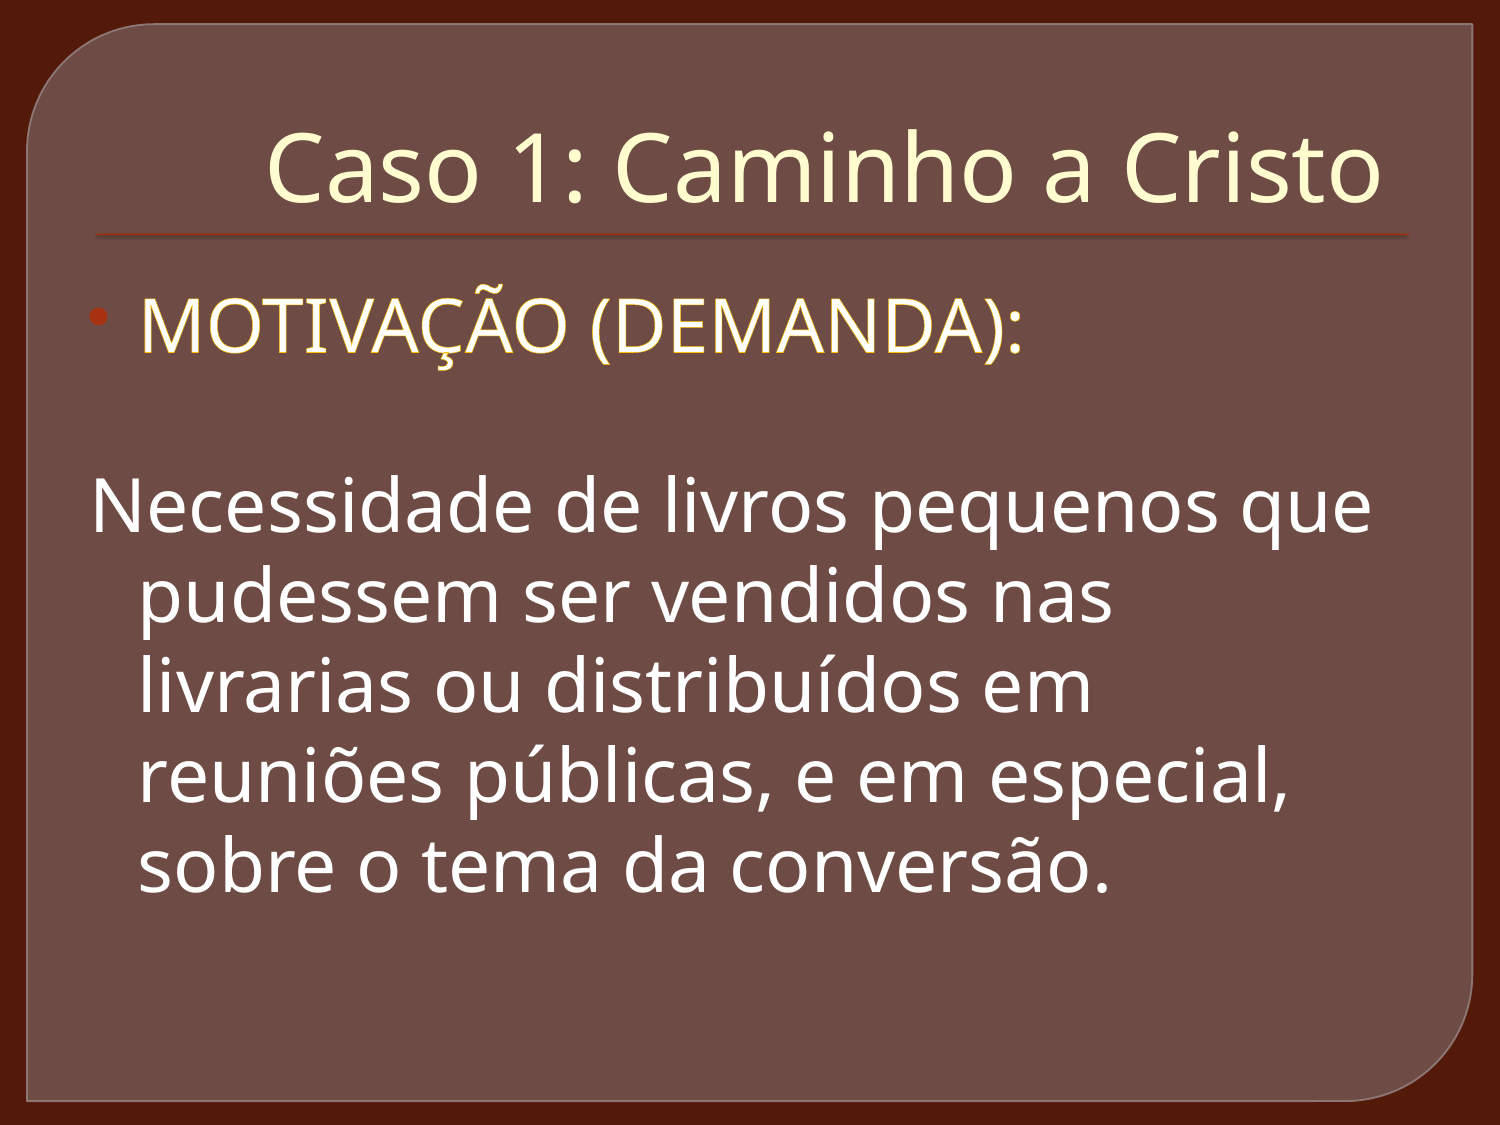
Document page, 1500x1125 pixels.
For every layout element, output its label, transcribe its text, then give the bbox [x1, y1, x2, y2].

list MOTIVAÇÃO (DEMANDA): Necessidade de livros pequenos que pudessem ser vendidos nas livrarias ou distribuídos em reuniões públicas, e em especial, sobre o tema da conversão. [75, 270, 1425, 1094]
title Caso 1: Caminho a Cristo [75, 41, 1425, 230]
